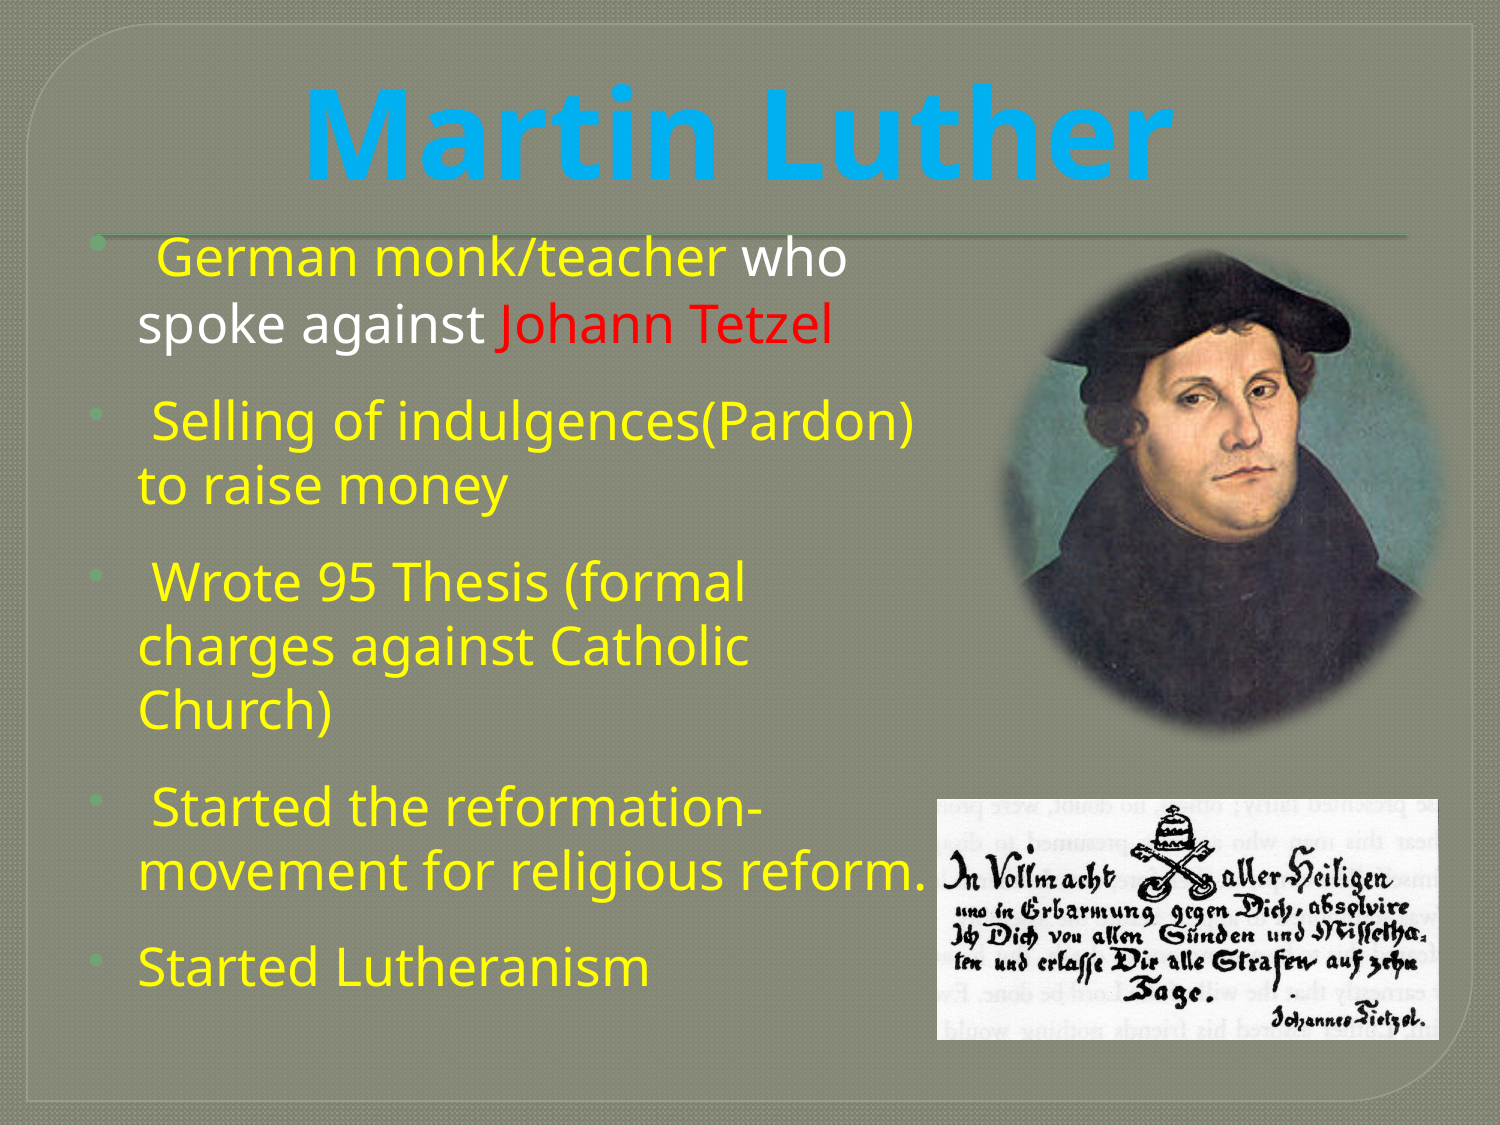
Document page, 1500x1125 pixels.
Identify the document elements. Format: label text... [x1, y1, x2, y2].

picture [984, 237, 1462, 751]
title Martin Luther [75, 41, 1425, 213]
list German monk/teacher who spoke against Johann Tetzel Selling of indulgences(Pardon) to raise money Wrote 95 Thesis (formal charges against Catholic Church) Started the reformation- movement for religious reform. Started Lutheranism [75, 200, 950, 1063]
picture [937, 799, 1440, 1040]
